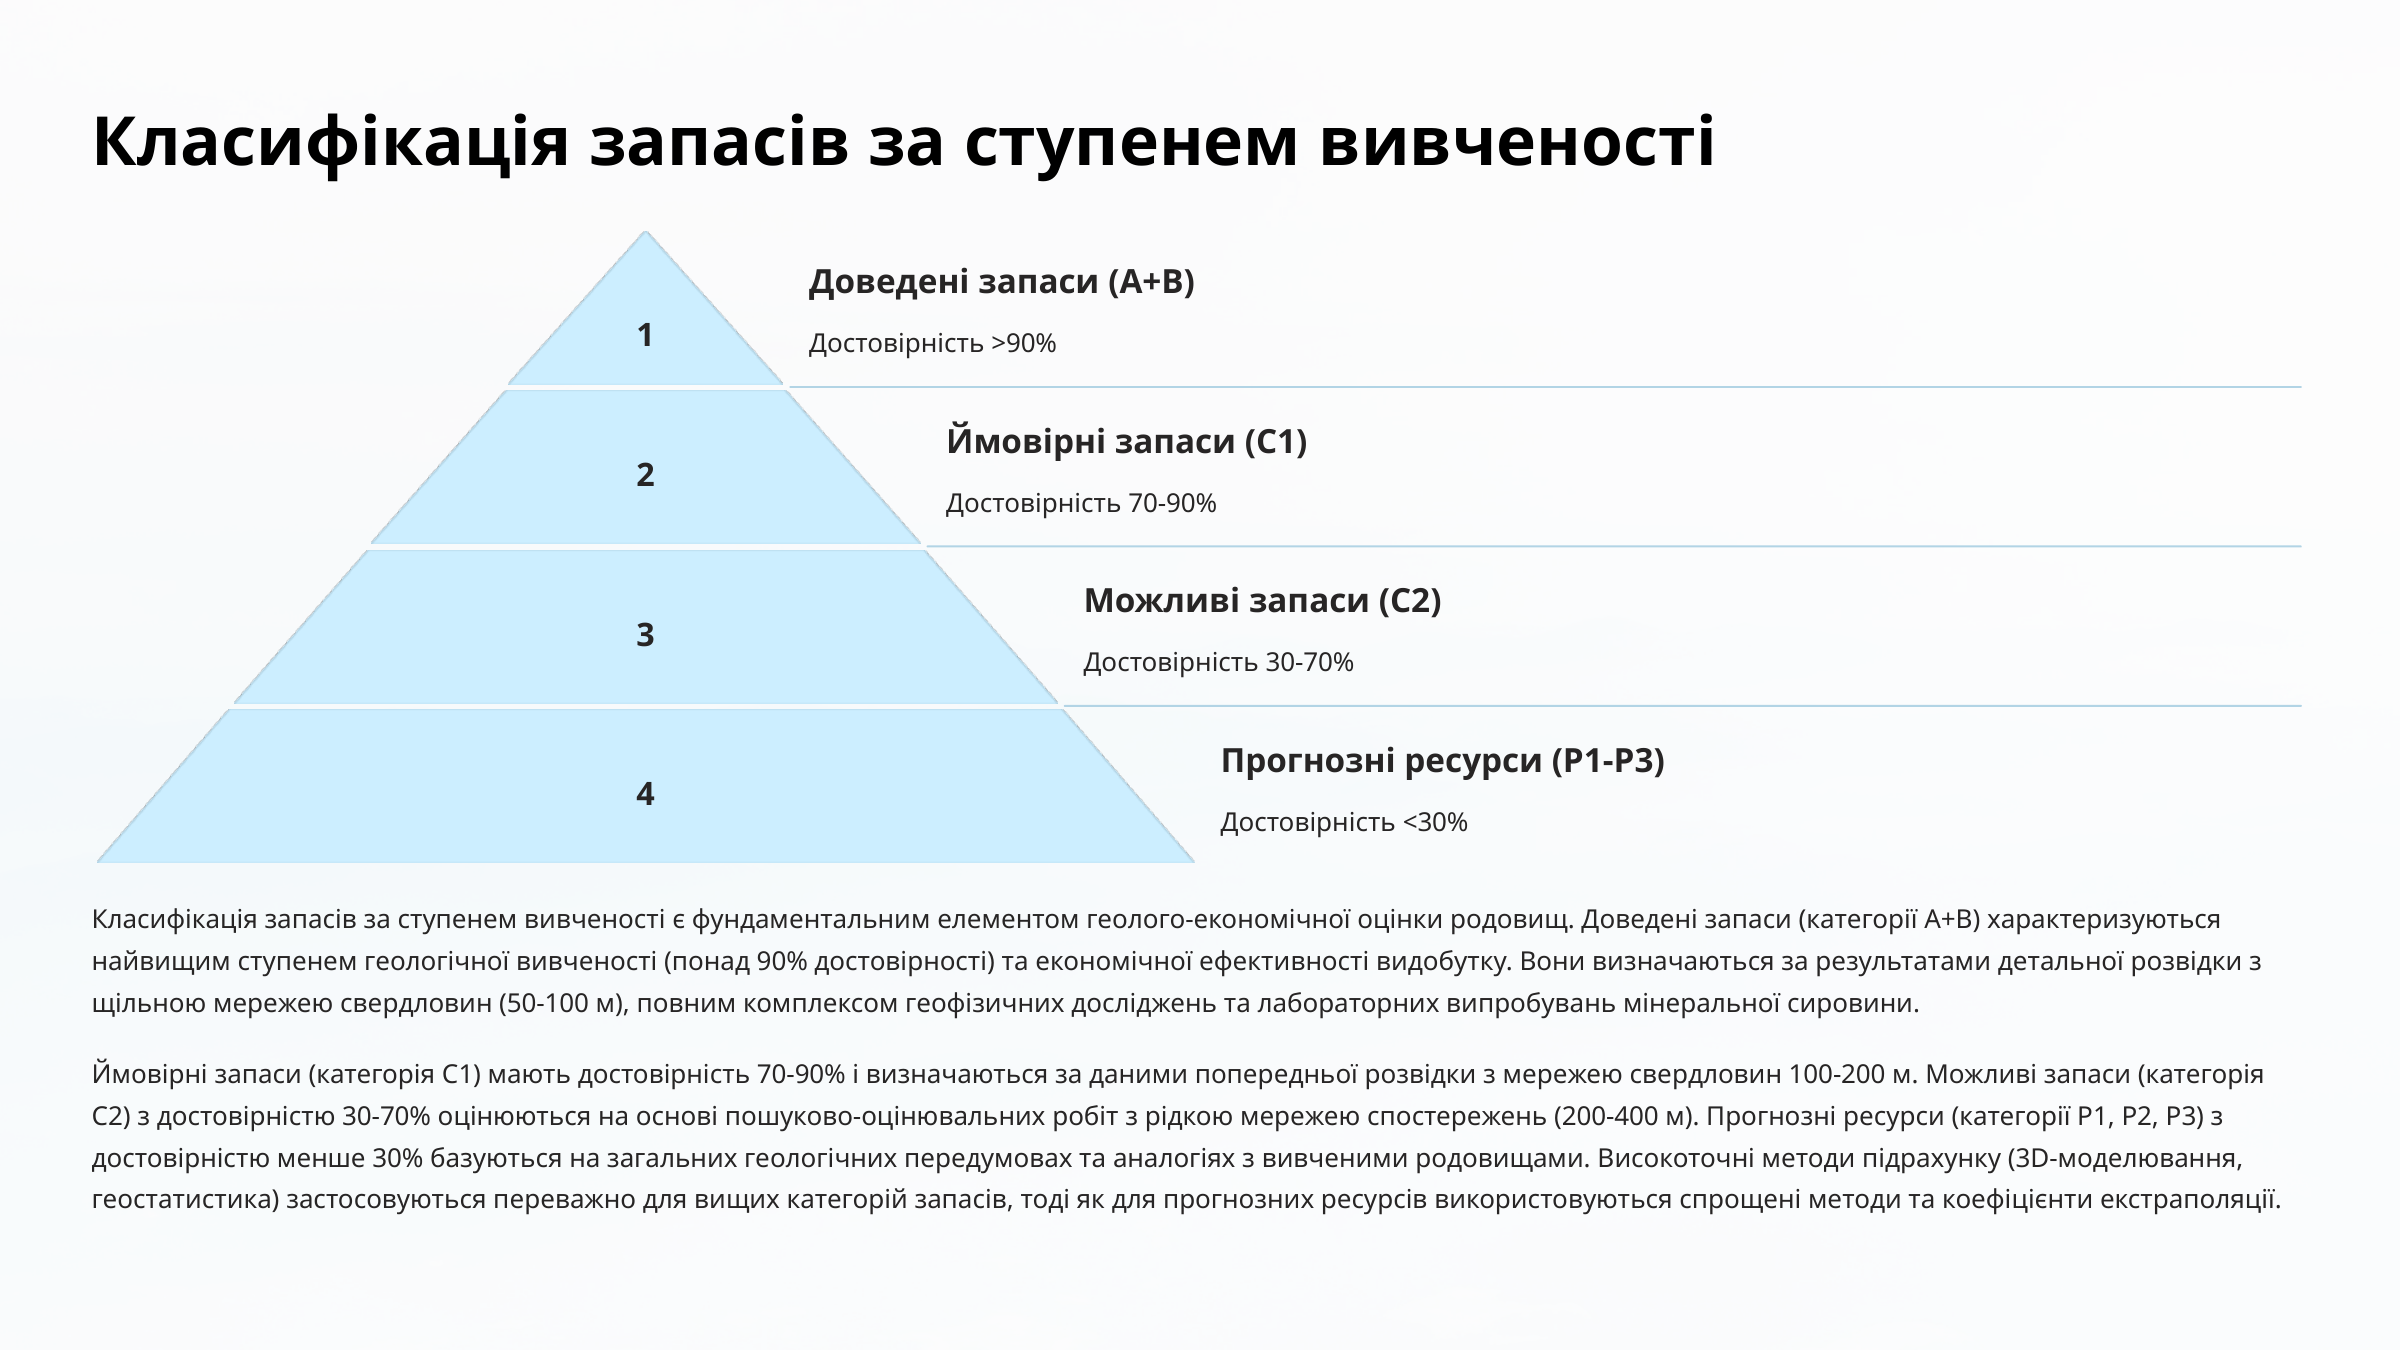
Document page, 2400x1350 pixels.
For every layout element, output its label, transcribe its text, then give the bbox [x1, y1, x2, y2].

picture [234, 550, 1058, 704]
text_box Достовірність <30% [1220, 794, 1673, 837]
text_box Ймовірні запаси (категорія C1) мають достовірність 70-90% і визначаються за даними попередньої розвідки з мережею свердловин 100-200 м. Можливі запаси (категорія C2) з достовірністю 30-70% оцінюються на основі пошуково-оцінювальних робіт з рідкою мережею спостережень (200-400 м). Прогнозні ресурси (категорії P1, P2, P3) з достовірністю менше 30% базуються на загальних геологічних передумовах та аналогіях з вивченими родовищами. Високоточні методи підрахунку (3D-моделювання, геостатистика) застосовуються переважно для вищих категорій запасів, тоді як для прогнозних ресурсів використовуються спрощені методи та коефіцієнти екстраполяції. [91, 1047, 2309, 1257]
text_box Можливі запаси (C2) [1083, 576, 1453, 620]
text_box Достовірність 70-90% [946, 475, 1314, 518]
text_box Прогнозні ресурси (P1-P3) [1220, 735, 1673, 779]
picture [97, 709, 1195, 863]
text_box Достовірність >90% [809, 316, 1204, 359]
text_box Доведені запаси (A+B) [809, 257, 1204, 301]
text_box Класифікація запасів за ступенем вивченості [91, 93, 1730, 180]
picture [371, 390, 921, 544]
text_box Достовірність 30-70% [1083, 635, 1453, 678]
text_box Ймовірні запаси (C1) [946, 417, 1314, 460]
text_box Класифікація запасів за ступенем вивченості є фундаментальним елементом геолого-економічної оцінки родовищ. Доведені запаси (категорії A+B) характеризуються найвищим ступенем геологічної вивченості (понад 90% достовірності) та економічної ефективності видобутку. Вони визначаються за результатами детальної розвідки з щільною мережею свердловин (50-100 м), повним комплексом геофізичних досліджень та лабораторних випробувань мінеральної сировини. [91, 892, 2309, 1018]
picture [508, 231, 783, 385]
